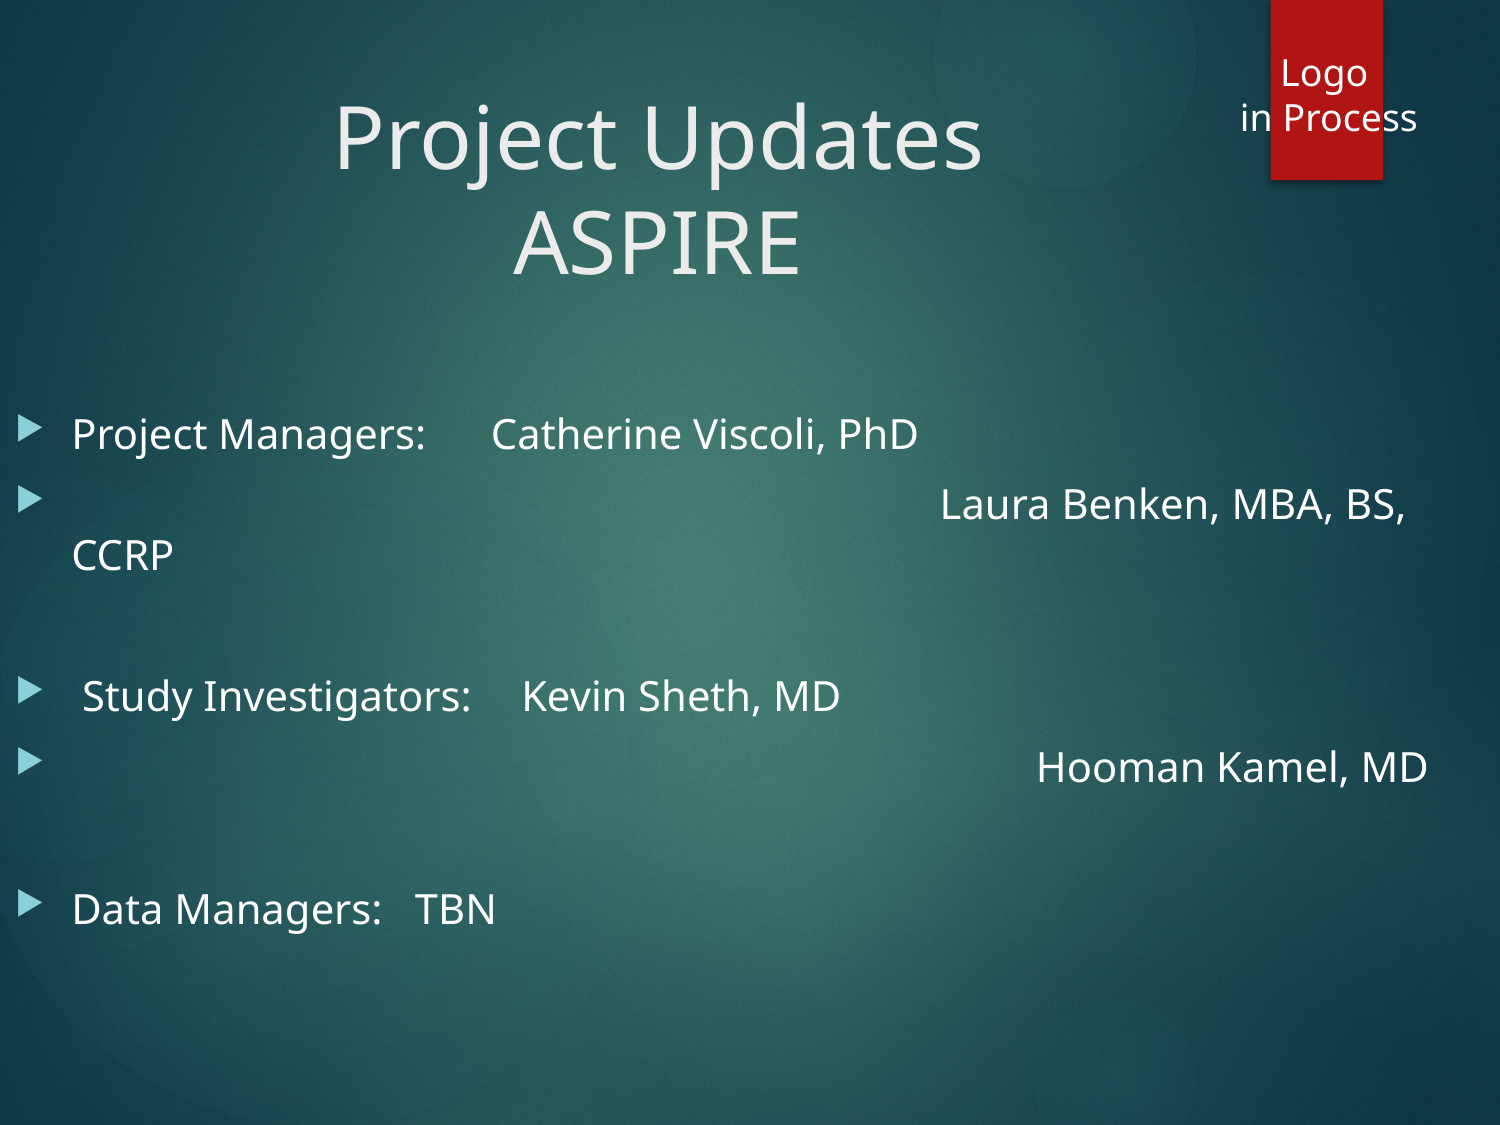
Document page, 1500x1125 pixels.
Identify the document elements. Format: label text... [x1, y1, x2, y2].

list Project Managers: Catherine Viscoli, PhD Laura Benken, MBA, BS, CCRP Study Investigators: Kevin Sheth, MD Hooman Kamel, MD Data Managers: TBN [0, 399, 1500, 1100]
title Project Updates ASPIRE [79, 74, 1237, 304]
text_box Logo in Process [1225, 41, 1434, 147]
